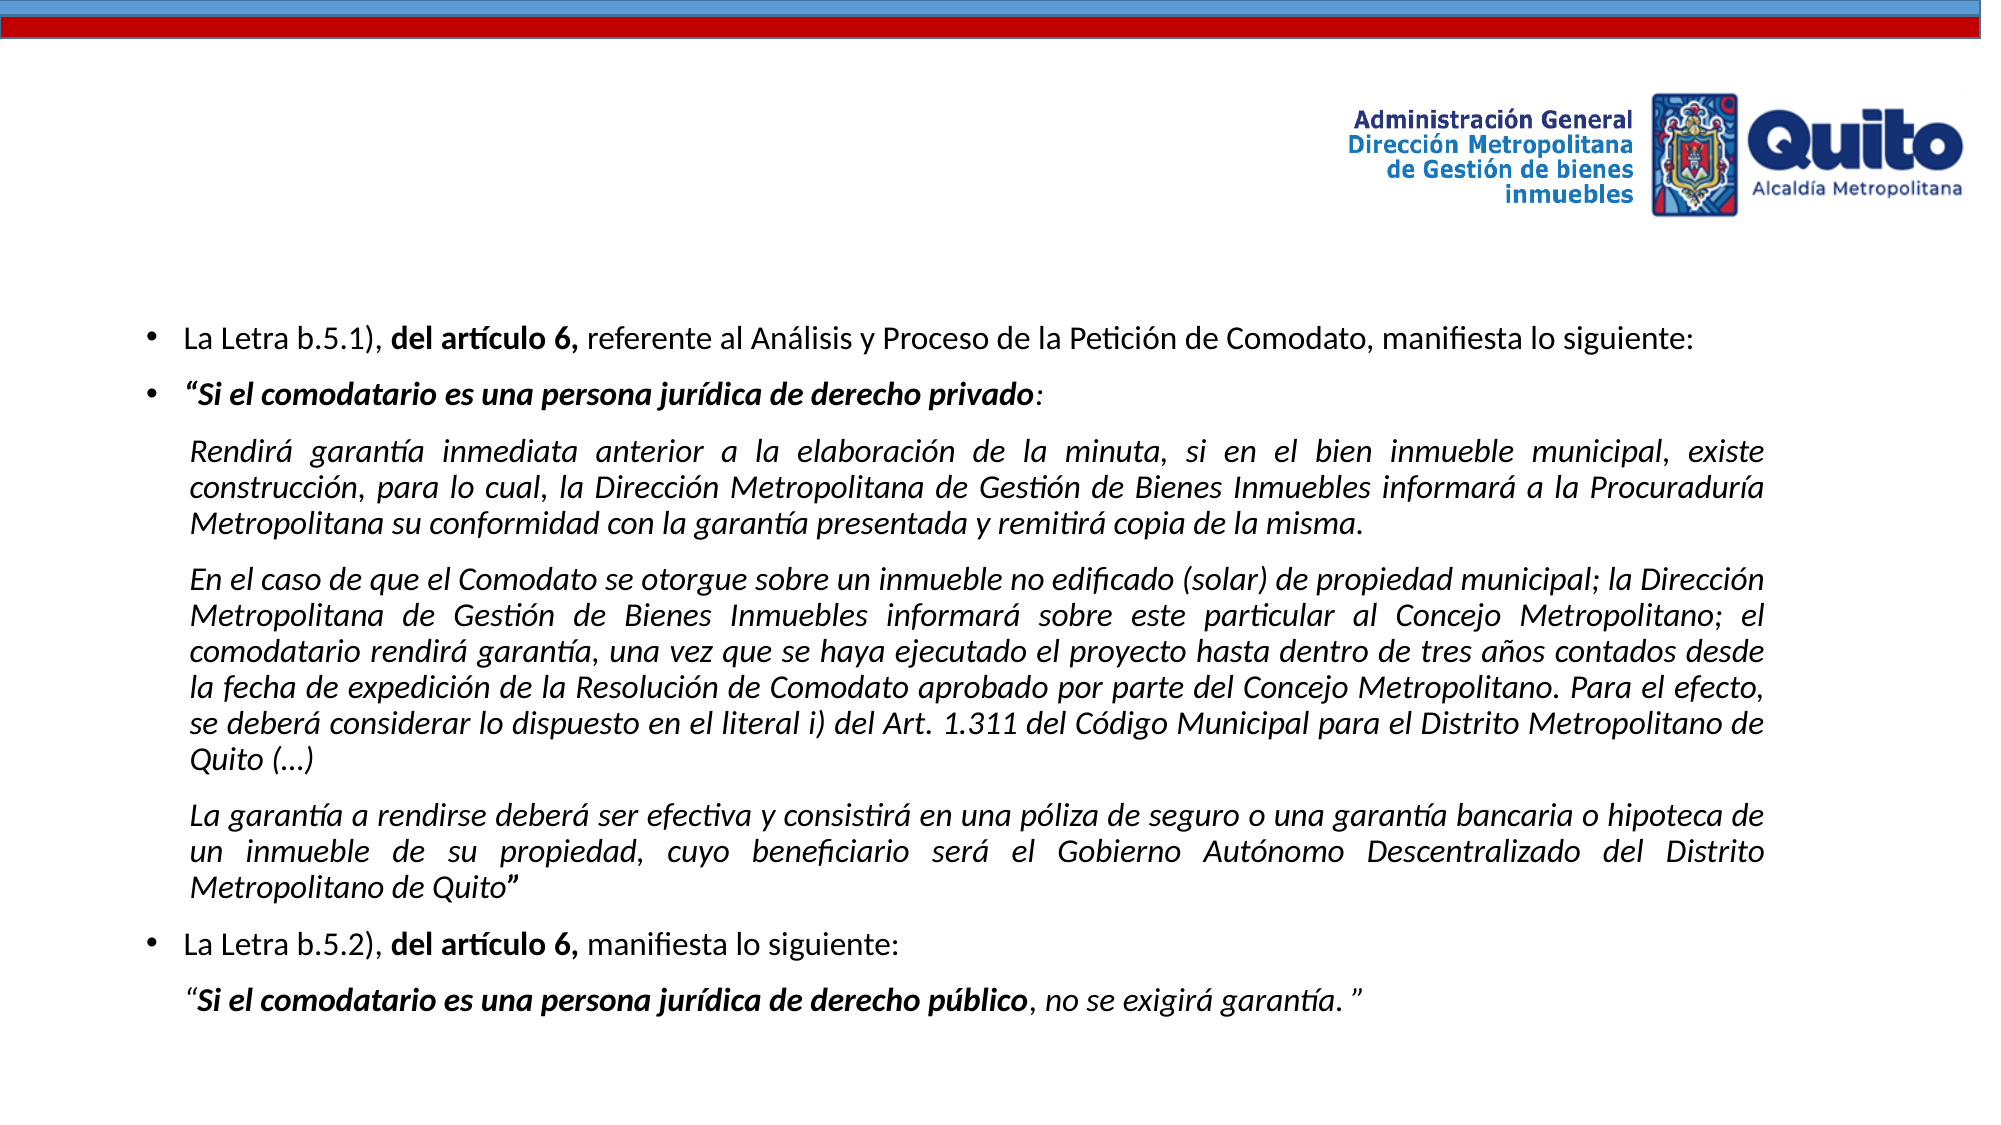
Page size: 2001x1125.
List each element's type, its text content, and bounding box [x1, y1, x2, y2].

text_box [1347, 85, 1980, 221]
list La Letra b.5.1), del artículo 6, referente al Análisis y Proceso de la Petición de Comodato, manifiesta lo siguiente: “Si el comodatario es una persona jurídica de derecho privado: Rendirá garantía inmediata anterior a la elaboración de la minuta, si en el bien inmueble municipal, existe construcción, para lo cual, la Dirección Metropolitana de Gestión de Bienes Inmuebles informará a la Procuraduría Metropolitana su conformidad con la garantía presentada y remitirá copia de la misma. En el caso de que el Comodato se otorgue sobre un inmueble no edificado (solar) de propiedad municipal; la Dirección Metropolitana de Gestión de Bienes Inmuebles informará sobre este particular al Concejo Metropolitano; el comodatario rendirá garantía, una vez que se haya ejecutado el proyecto hasta dentro de tres años contados desde la fecha de expedición de la Resolución de Comodato aprobado por parte del Concejo Metropolitano. Para el efecto, se deberá considerar lo dispuesto en el literal i) del Art. 1.311 del Código Municipal para el Distrito Metropolitano de Quito (…) La garantía a rendirse deberá ser efectiva y consistirá en una póliza de seguro o una garantía bancaria o hipoteca de un inmueble de su propiedad, cuyo beneficiario será el Gobierno Autónomo Descentralizado del Distrito Metropolitano de Quito” La Letra b.5.2), del artículo 6, manifiesta lo siguiente: “Si el comodatario es una persona jurídica de derecho público, no se exigirá garantía. ” [131, 312, 1784, 1027]
text_box [0, 0, 1981, 14]
text_box [0, 14, 1981, 39]
